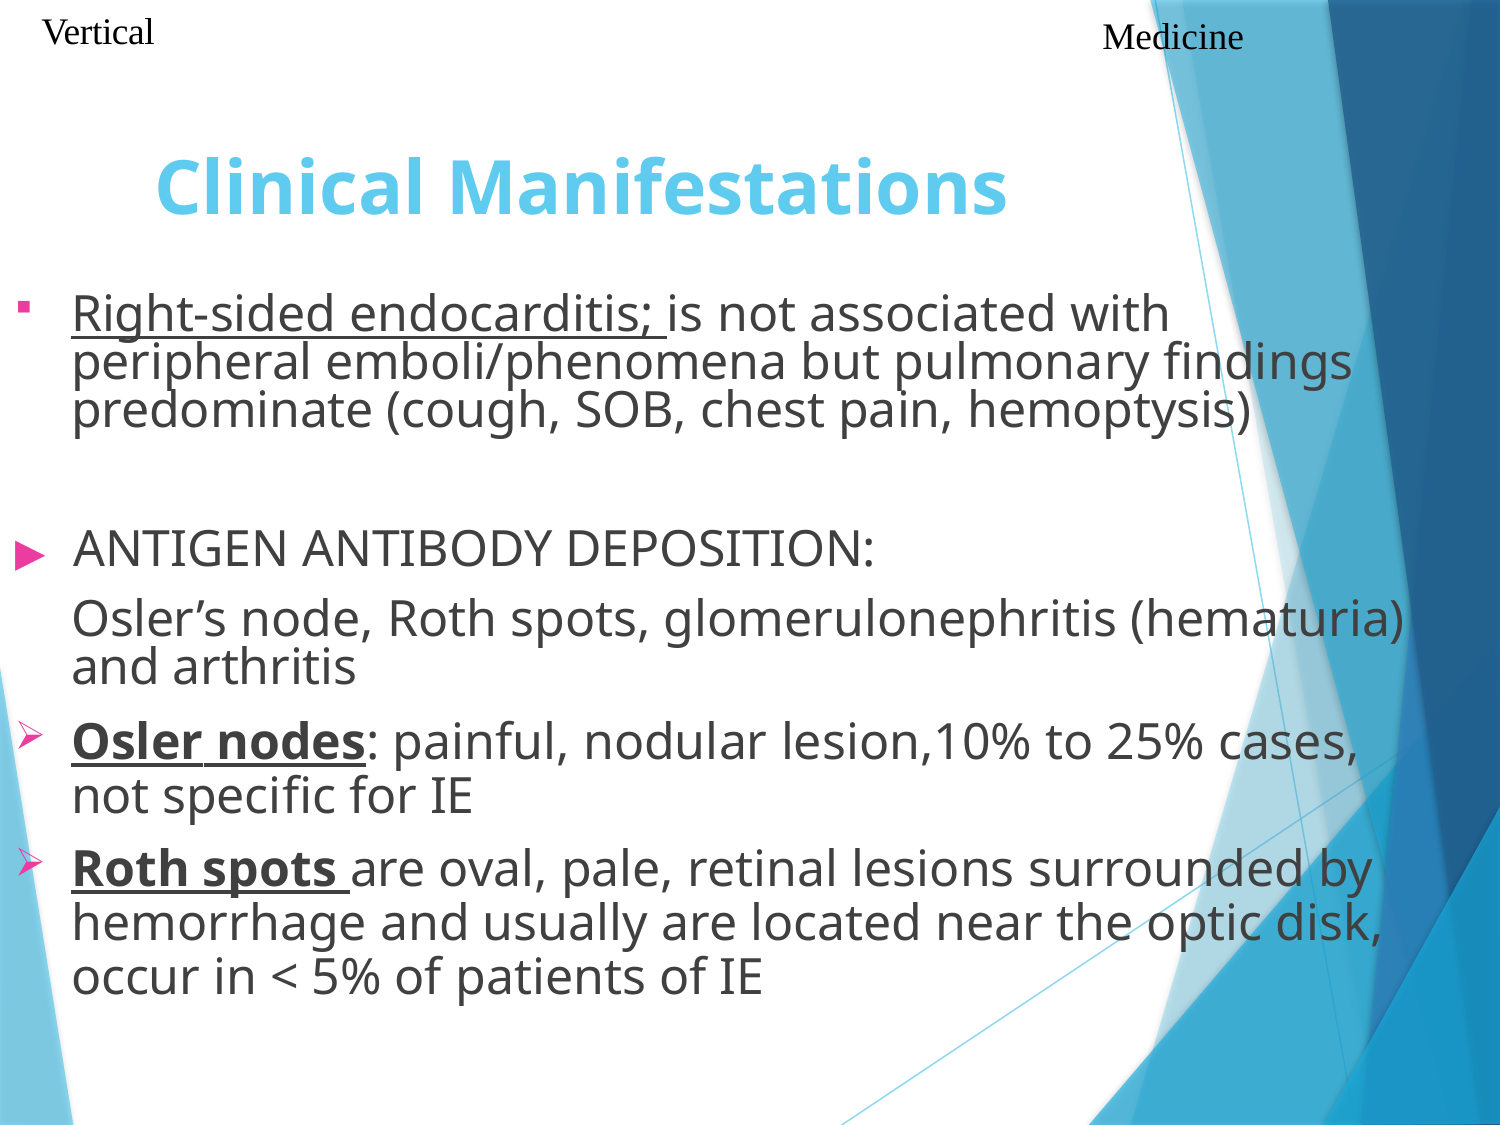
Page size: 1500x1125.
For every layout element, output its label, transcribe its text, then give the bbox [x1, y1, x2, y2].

text_box Medicine [1087, 4, 1400, 65]
text_box Vertical [39, 4, 161, 52]
text_box Right-sided endocarditis; is not associated with peripheral emboli/phenomena but pulmonary findings predominate (cough, SOB, chest pain, hemoptysis) ▶ ANTIGEN ANTIBODY DEPOSITION: Osler’s node, Roth spots, glomerulonephritis (hematuria) and arthritis Osler nodes: painful, nodular lesion,10% to 25% cases, not specific for IE Roth spots are oval, pale, retinal lesions surrounded by hemorrhage and usually are located near the optic disk, occur in < 5% of patients of IE [12, 279, 1473, 1006]
title Clinical Manifestations [99, 99, 1142, 279]
